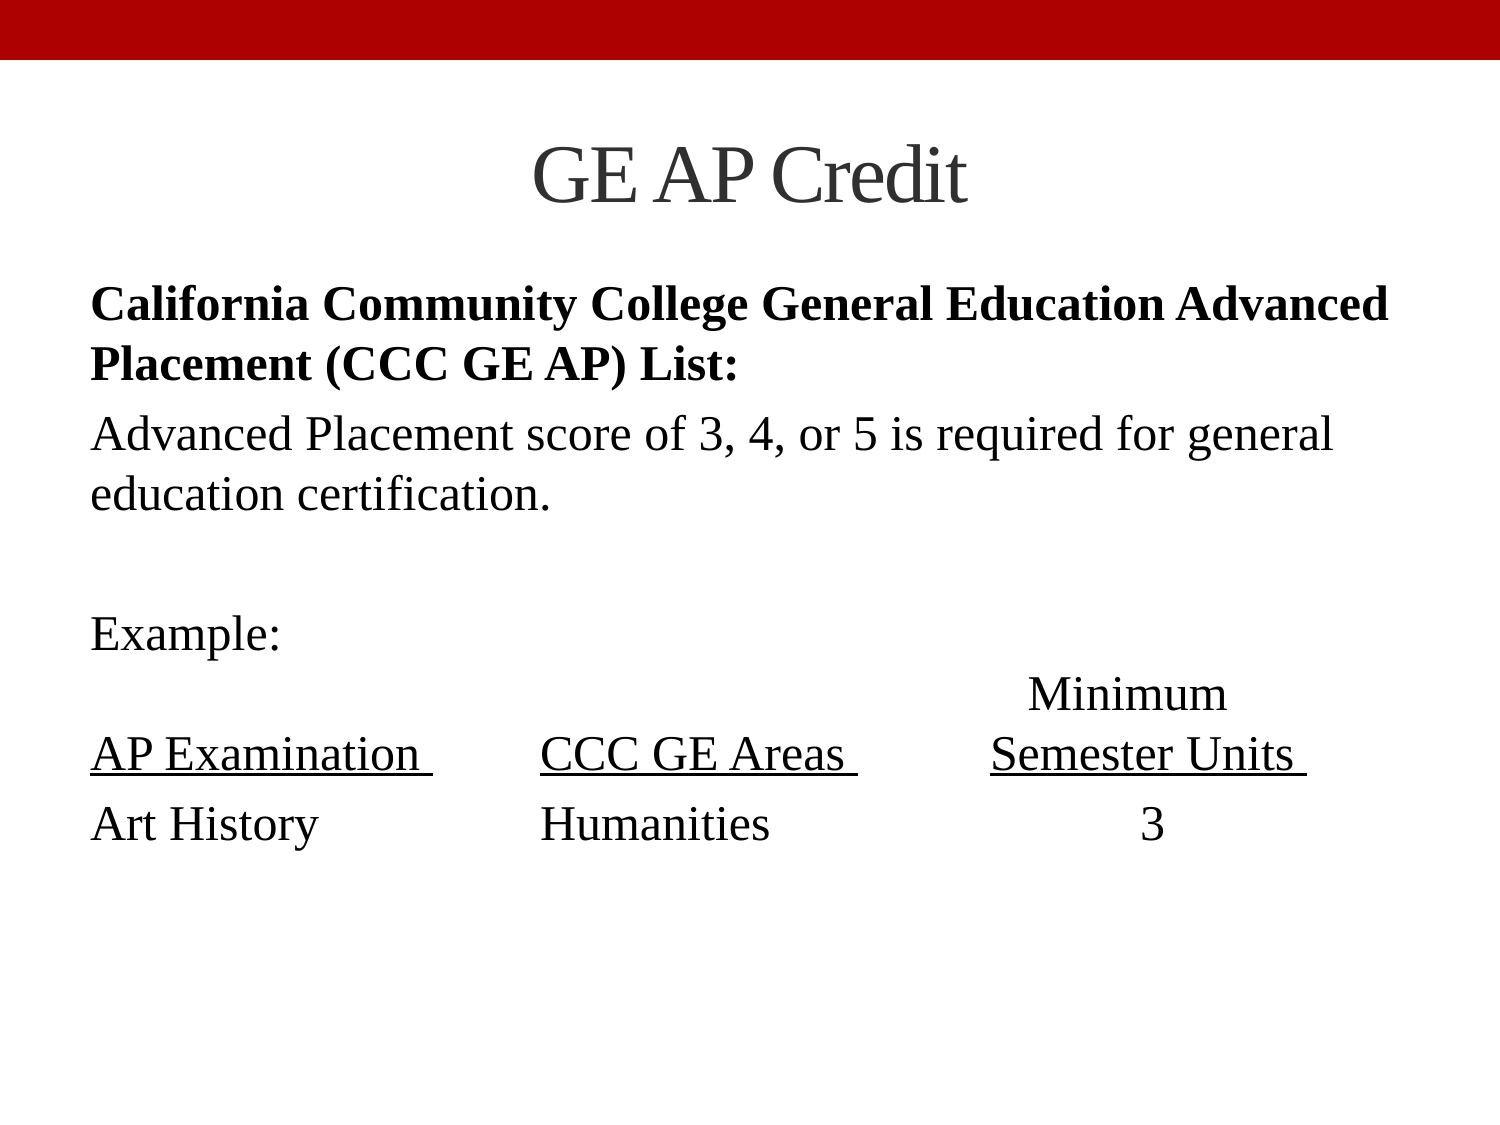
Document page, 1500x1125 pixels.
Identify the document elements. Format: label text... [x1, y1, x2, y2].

list California Community College General Education Advanced Placement (CCC GE AP) List: Advanced Placement score of 3, 4, or 5 is required for general education certification. Example: Minimum AP Examination CCC GE Areas Semester Units Art History Humanities 3 [75, 262, 1425, 1063]
title GE AP Credit [75, 87, 1425, 250]
